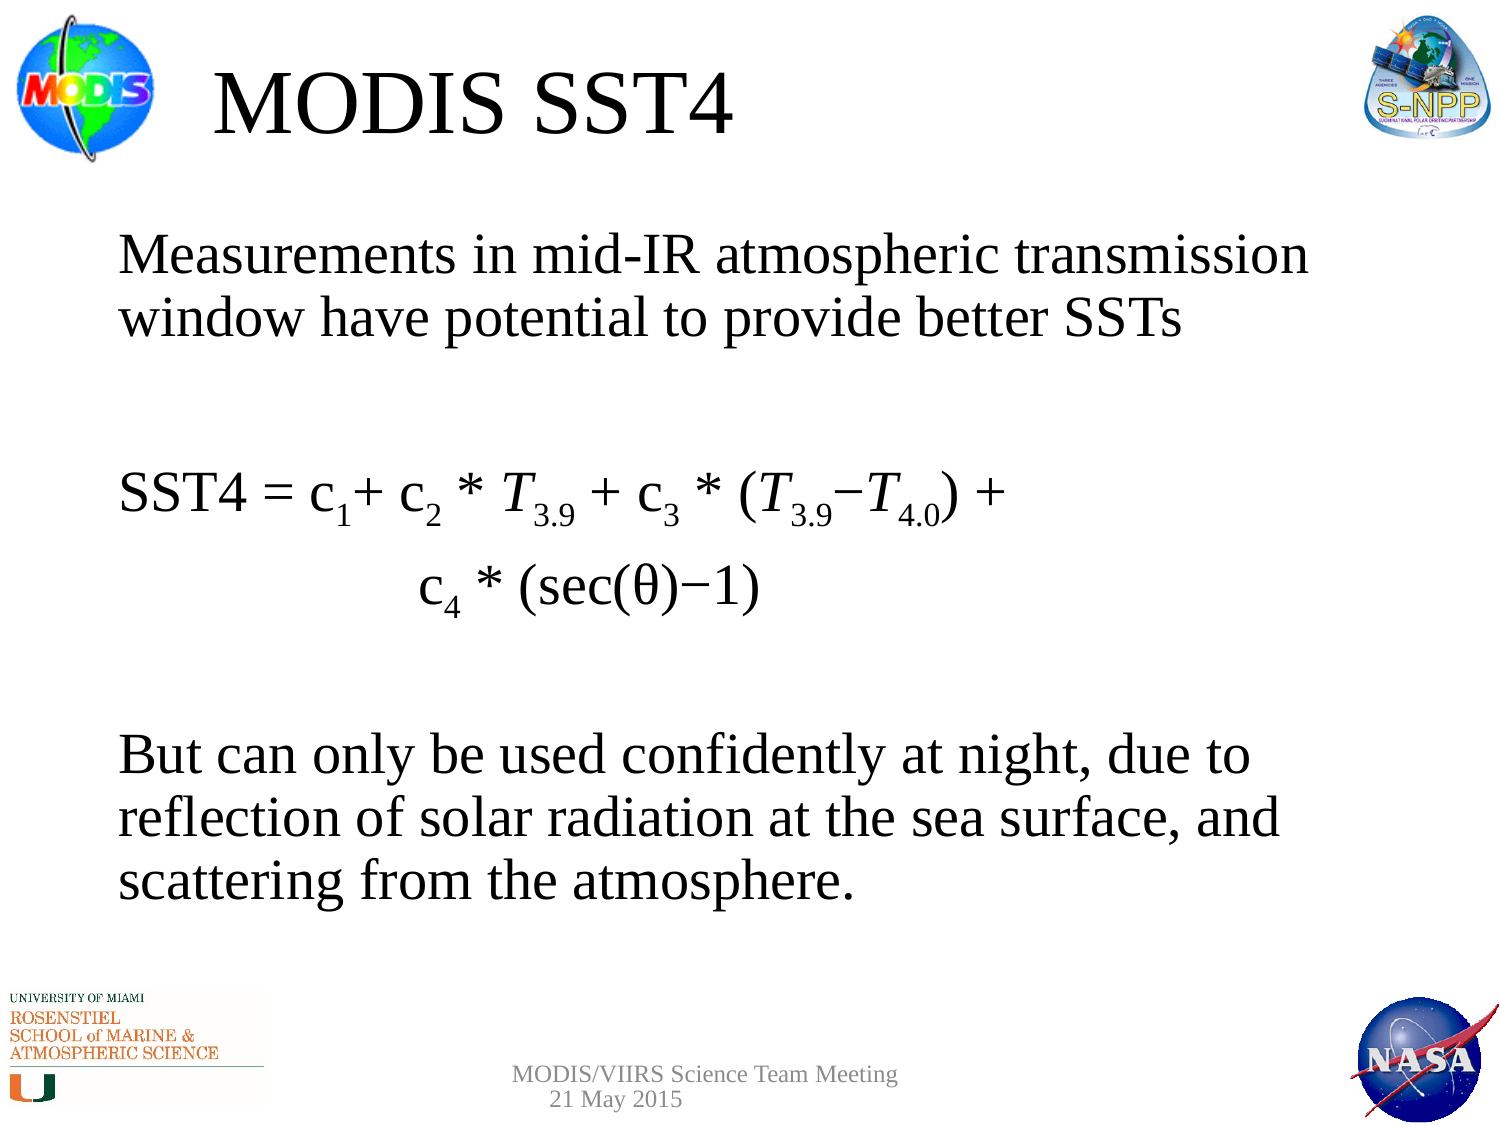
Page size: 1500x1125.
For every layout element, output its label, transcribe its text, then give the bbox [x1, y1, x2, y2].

footer MODIS/VIIRS Science Team Meeting 21 May 2015 [496, 1042, 1004, 1103]
picture [11, 13, 159, 169]
list Measurements in mid-IR atmospheric transmission window have potential to provide better SSTs SST4 = c1+ c2 * T3.9 + c3 * (T3.9−T4.0) + c4 * (sec(θ)−1) But can only be used confidently at night, due to reflection of solar radiation at the sea surface, and scattering from the atmosphere. [103, 216, 1397, 930]
title MODIS SST4 [197, 29, 1302, 178]
picture [1340, 989, 1500, 1125]
picture [6, 989, 266, 1107]
picture [1362, 13, 1493, 141]
